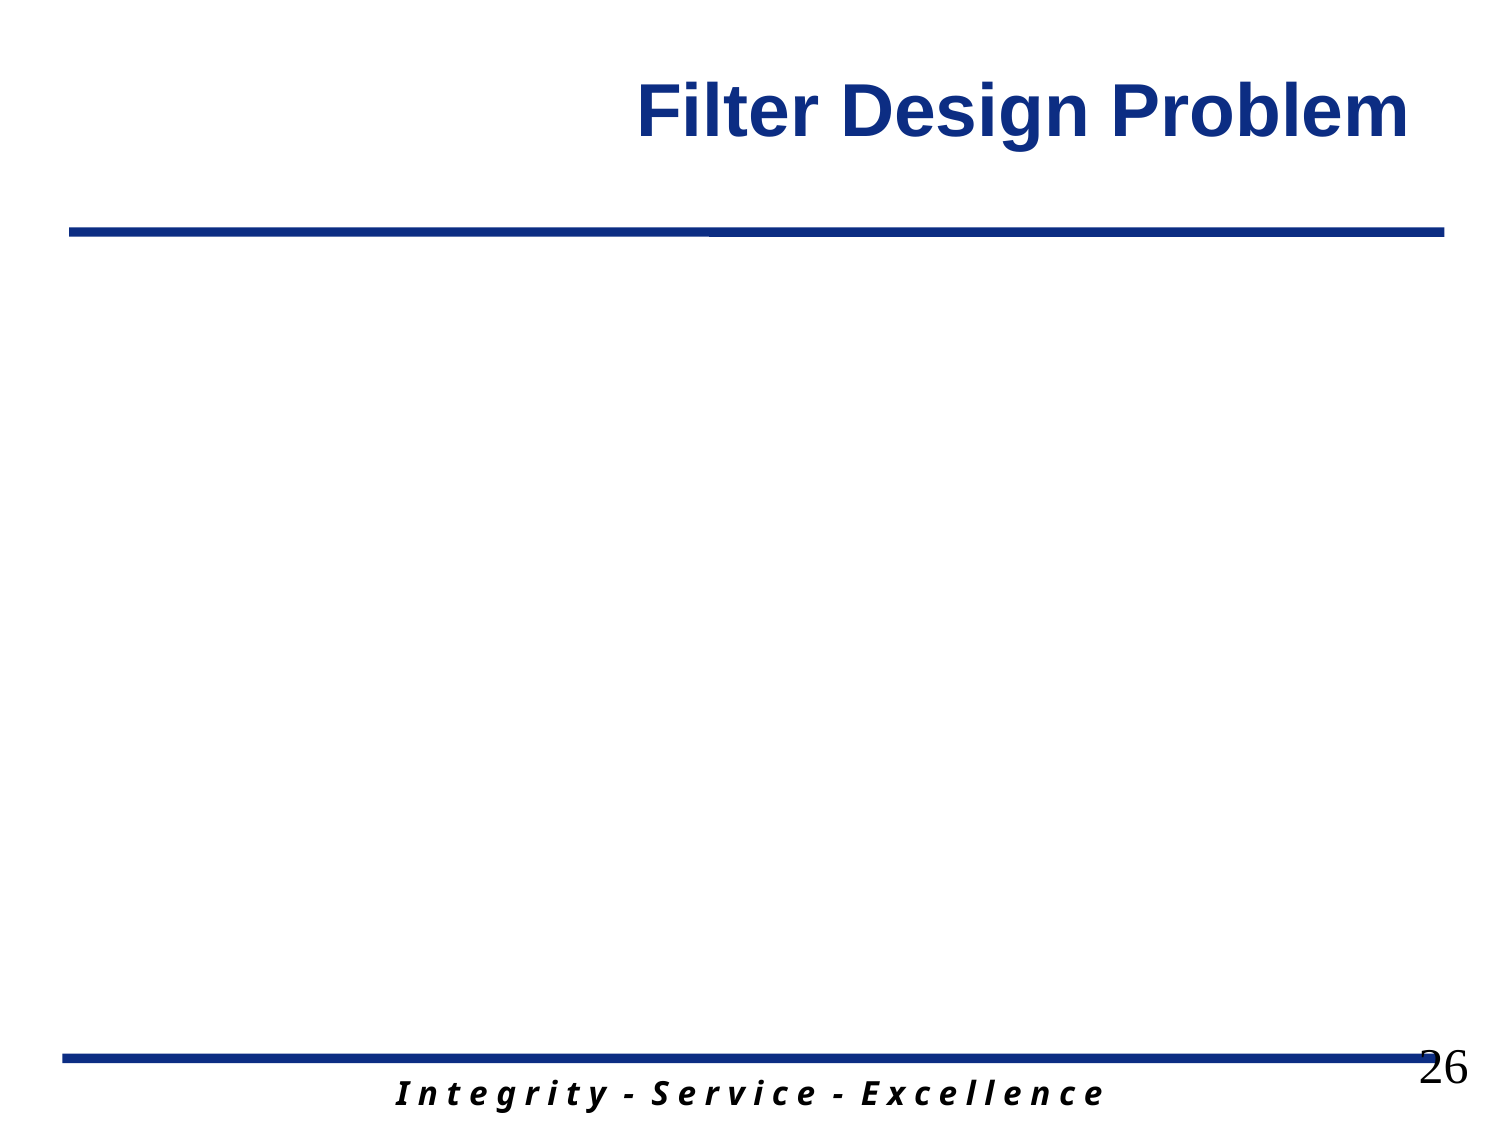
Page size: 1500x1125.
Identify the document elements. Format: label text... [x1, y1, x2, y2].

title Filter Design Problem [313, 12, 1427, 201]
slide_number 26 [1133, 1025, 1484, 1105]
